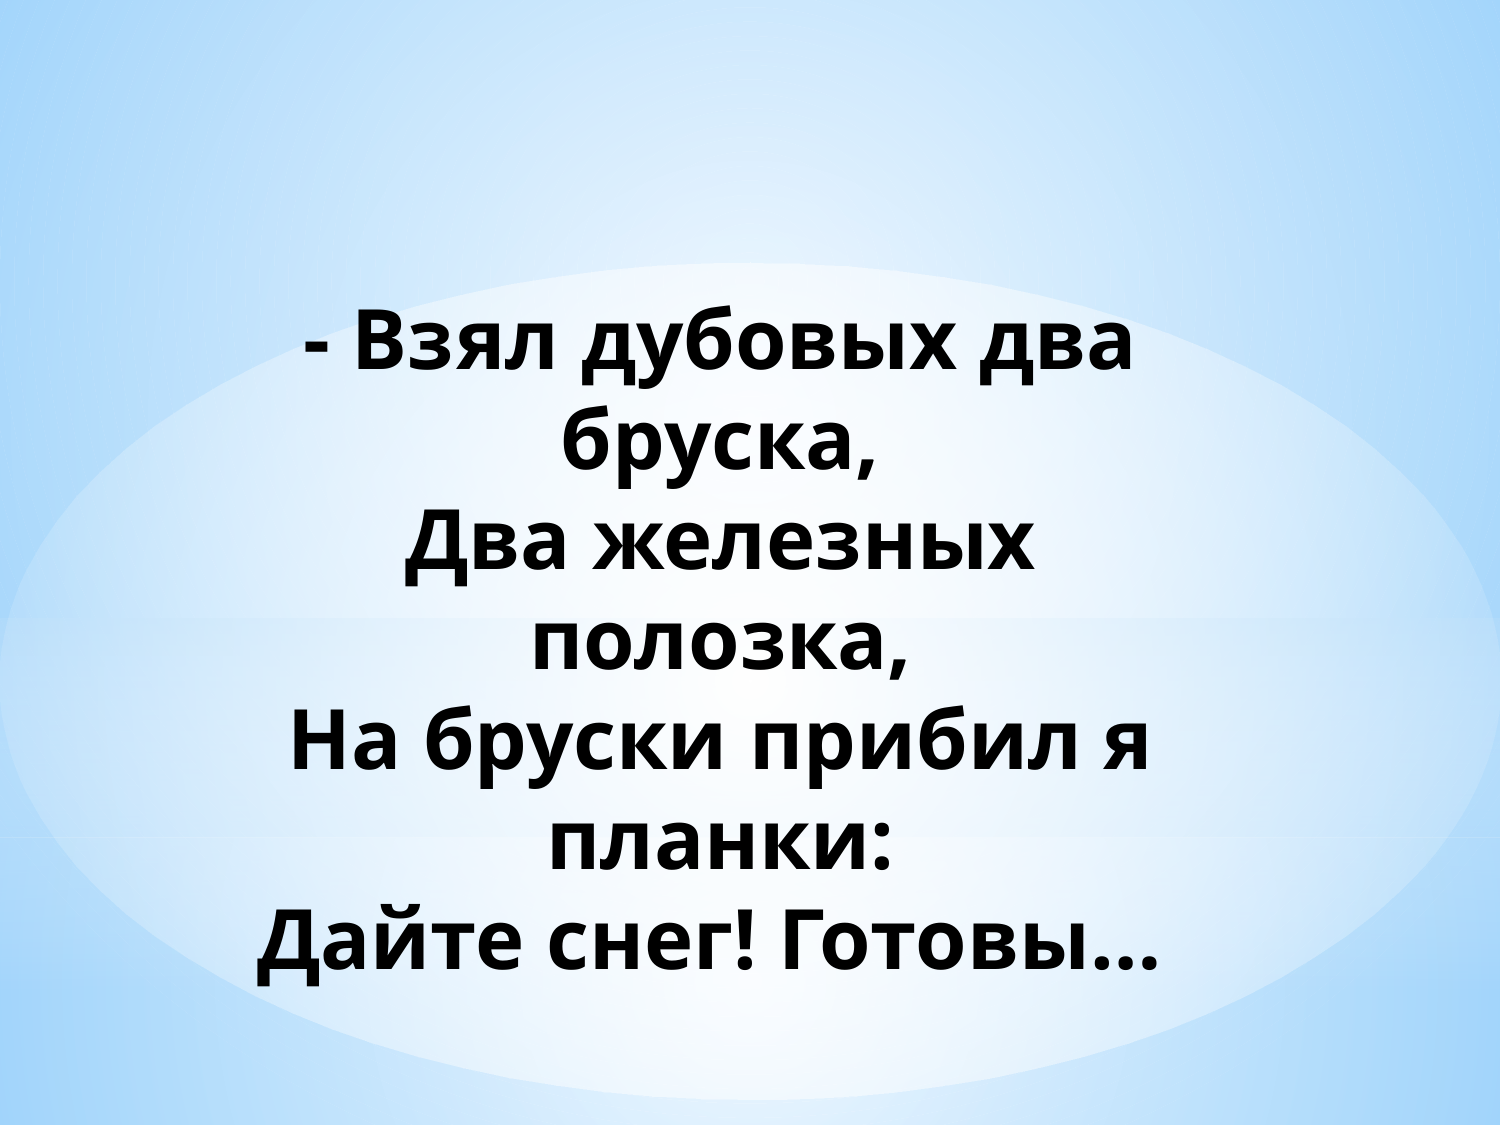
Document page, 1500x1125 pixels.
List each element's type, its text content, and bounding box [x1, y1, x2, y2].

text_box - Взял дубовых два бруска, Два железных полозка, На бруски прибил я планки: Дайте снег! Готовы… [242, 278, 1199, 994]
